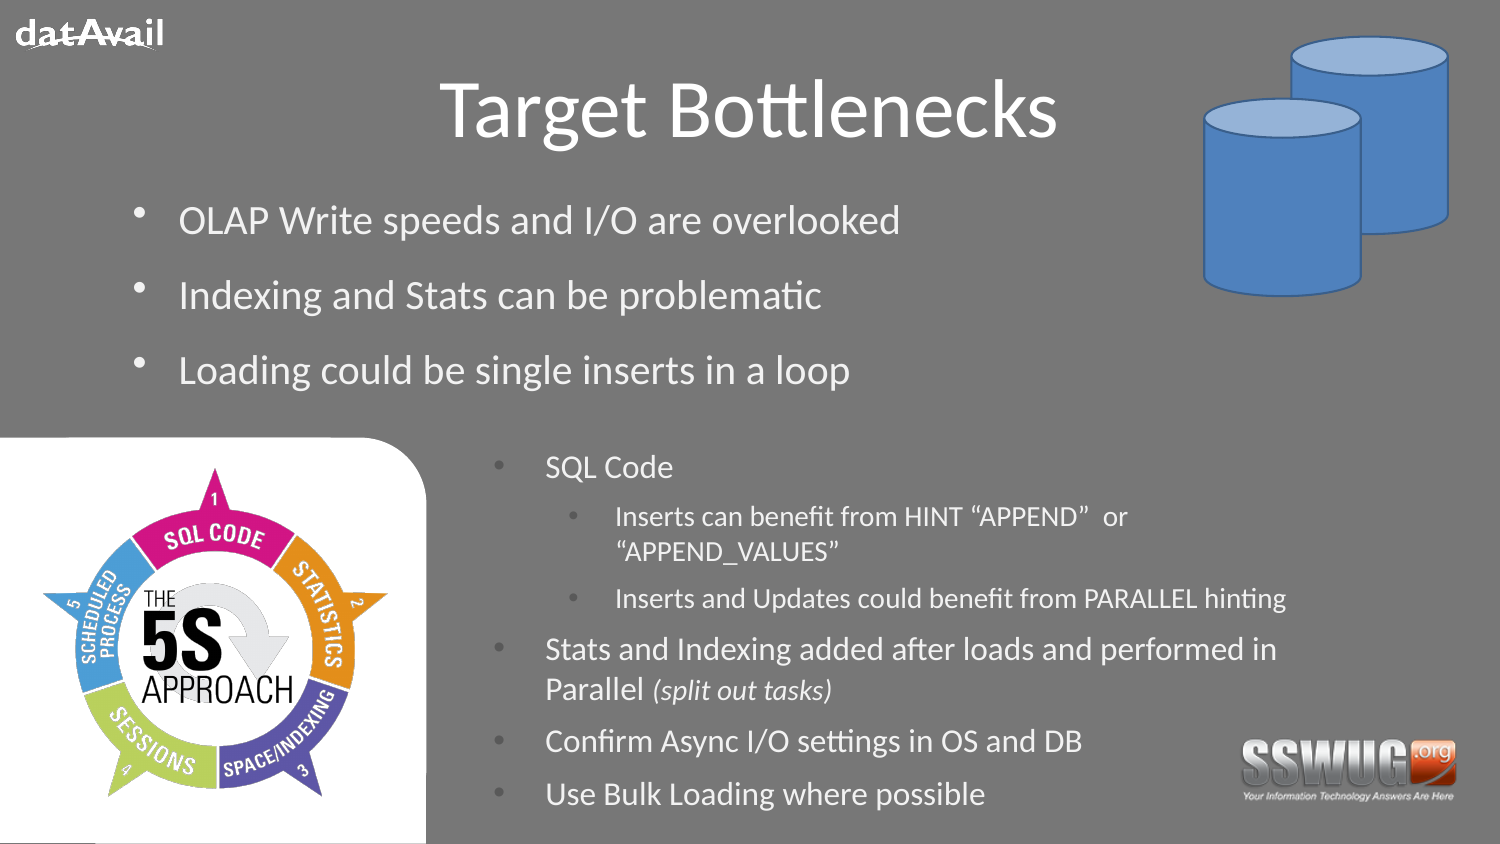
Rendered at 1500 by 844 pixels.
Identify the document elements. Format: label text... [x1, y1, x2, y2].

text_box [1289, 34, 1450, 237]
picture [0, 0, 1500, 844]
picture [40, 463, 391, 803]
title Target Bottlenecks [75, 33, 1425, 175]
text_box OLAP Write speeds and I/O are overlooked Indexing and Stats can be problematic Loading could be single inserts in a loop [117, 160, 1352, 401]
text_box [0, 437, 427, 844]
text_box [1202, 96, 1363, 299]
text_box SQL Code Inserts can benefit from HINT “APPEND” or “APPEND_VALUES” Inserts and Updates could benefit from PARALLEL hinting Stats and Indexing added after loads and performed in Parallel (split out tasks) Confirm Async I/O settings in OS and DB Use Bulk Loading where possible [478, 437, 1326, 820]
